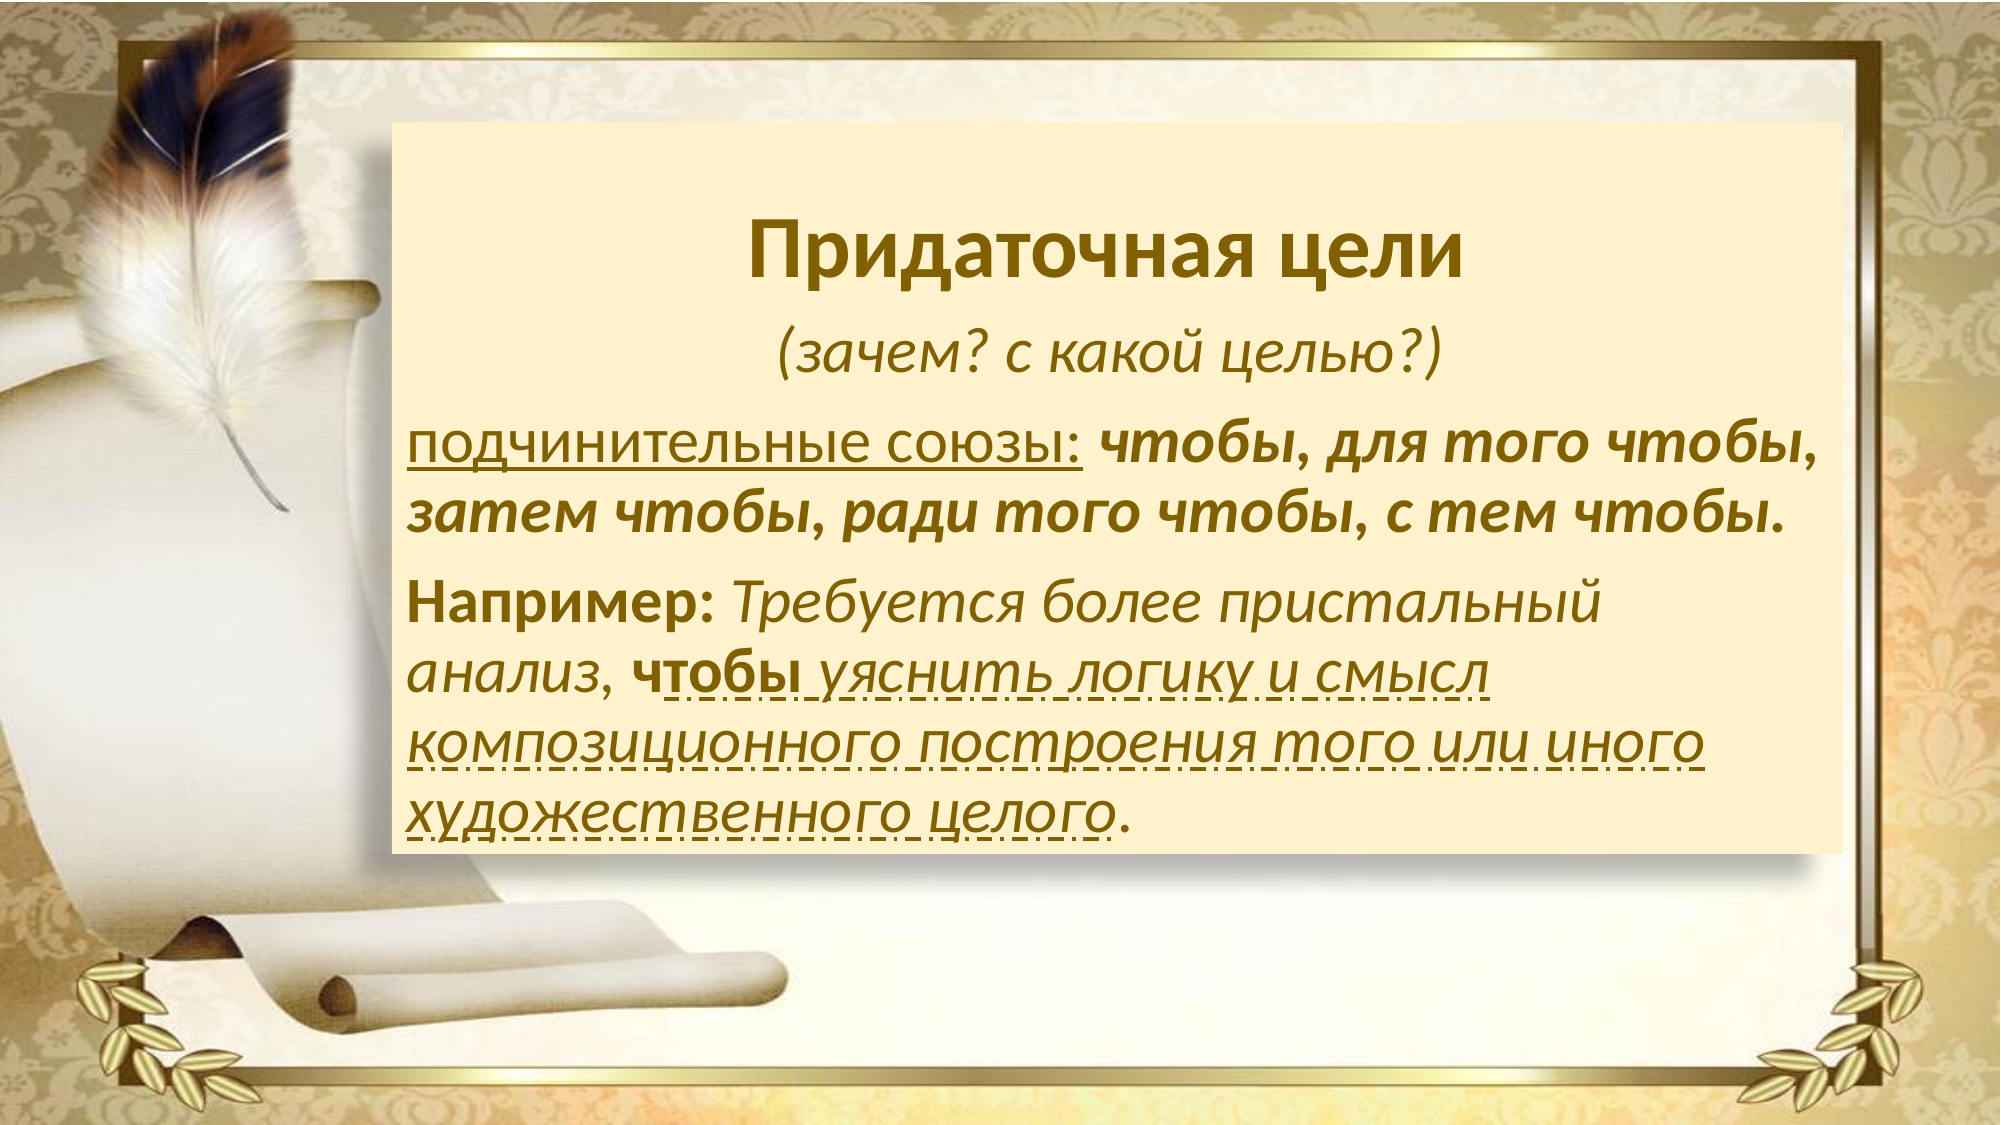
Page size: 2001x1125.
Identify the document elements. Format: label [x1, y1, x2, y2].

list [0, 2, 2000, 1125]
